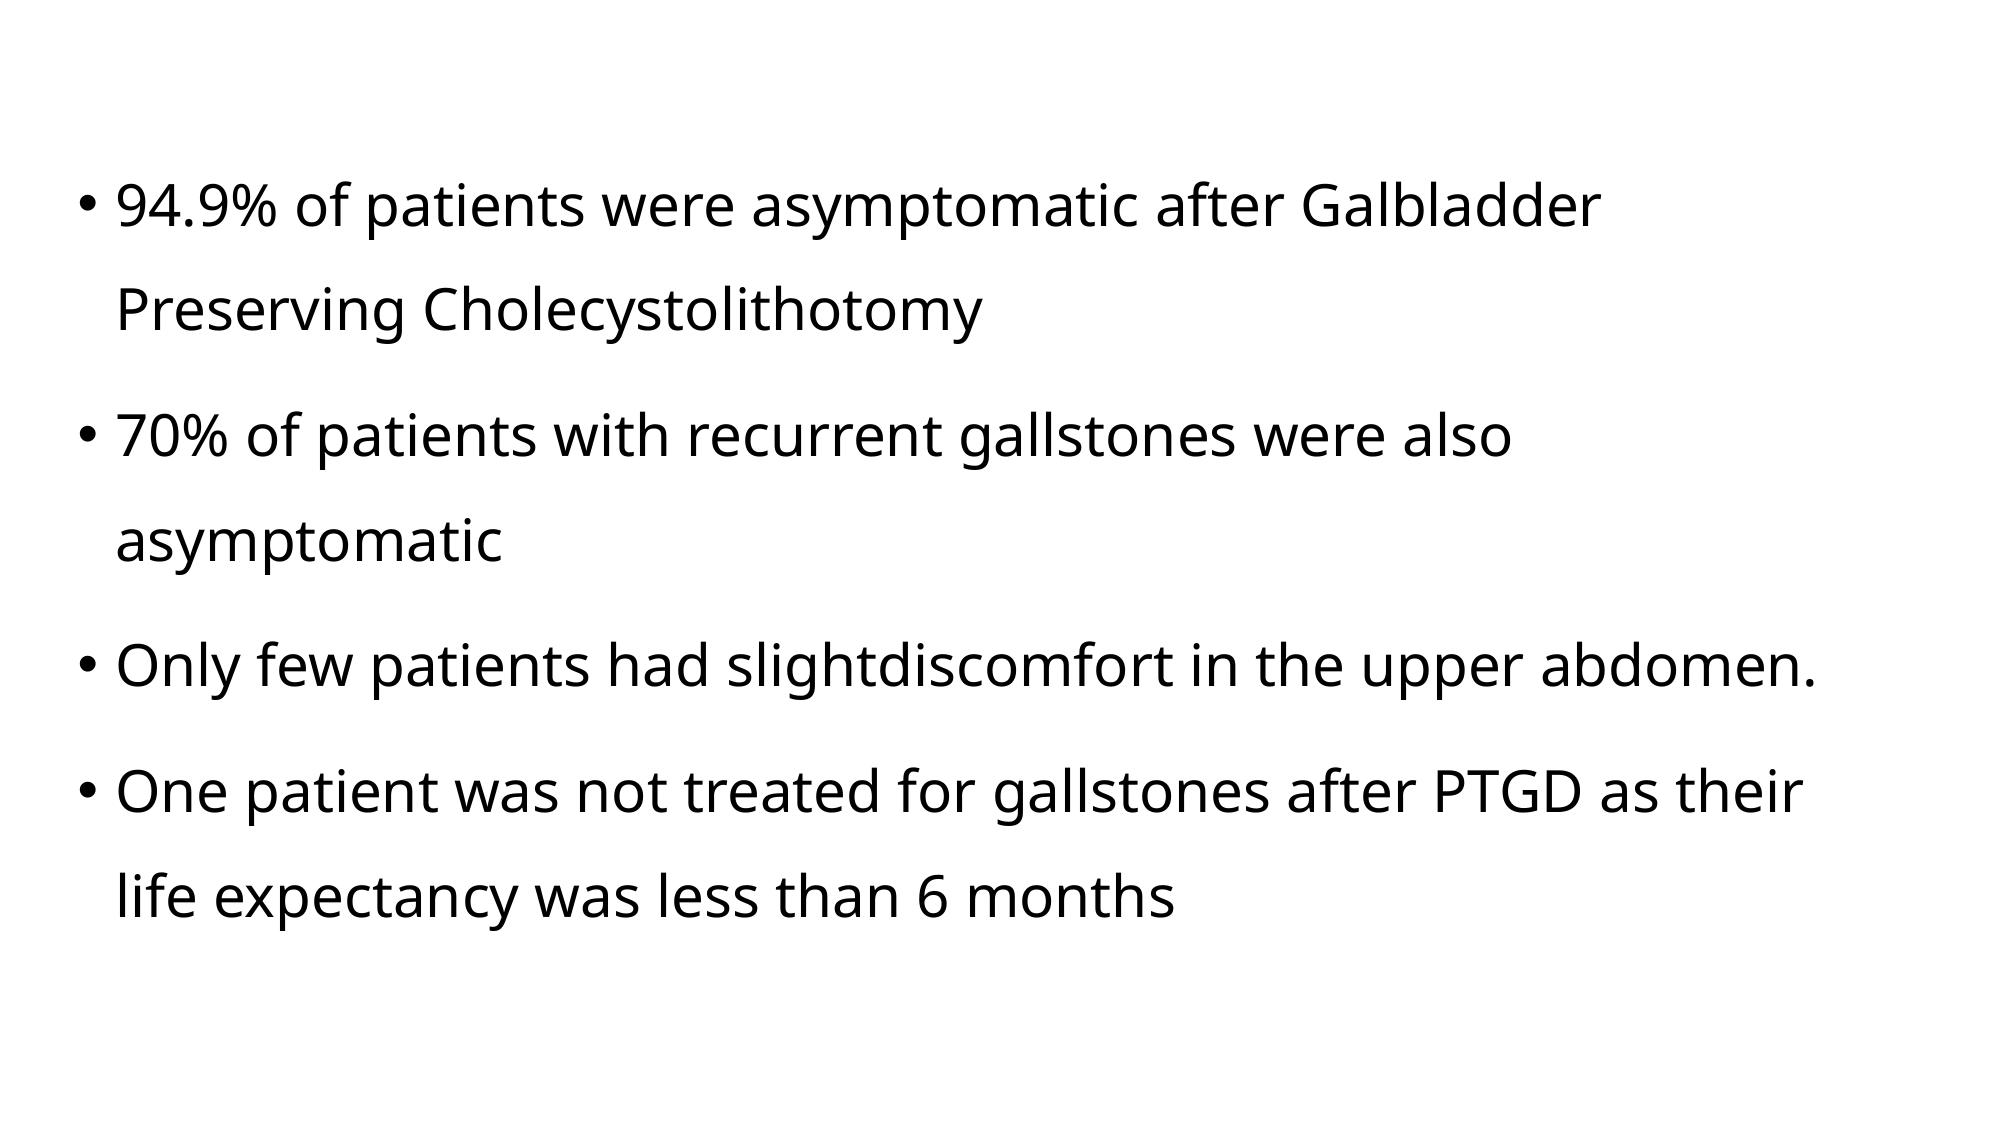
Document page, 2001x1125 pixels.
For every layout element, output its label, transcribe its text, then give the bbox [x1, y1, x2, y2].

list 94.9% of patients were asymptomatic after Galbladder Preserving Cholecystolithotomy 70% of patients with recurrent gallstones were also asymptomatic Only few patients had slightdiscomfort in the upper abdomen. One patient was not treated for gallstones after PTGD as their life expectancy was less than 6 months [62, 125, 1888, 1125]
